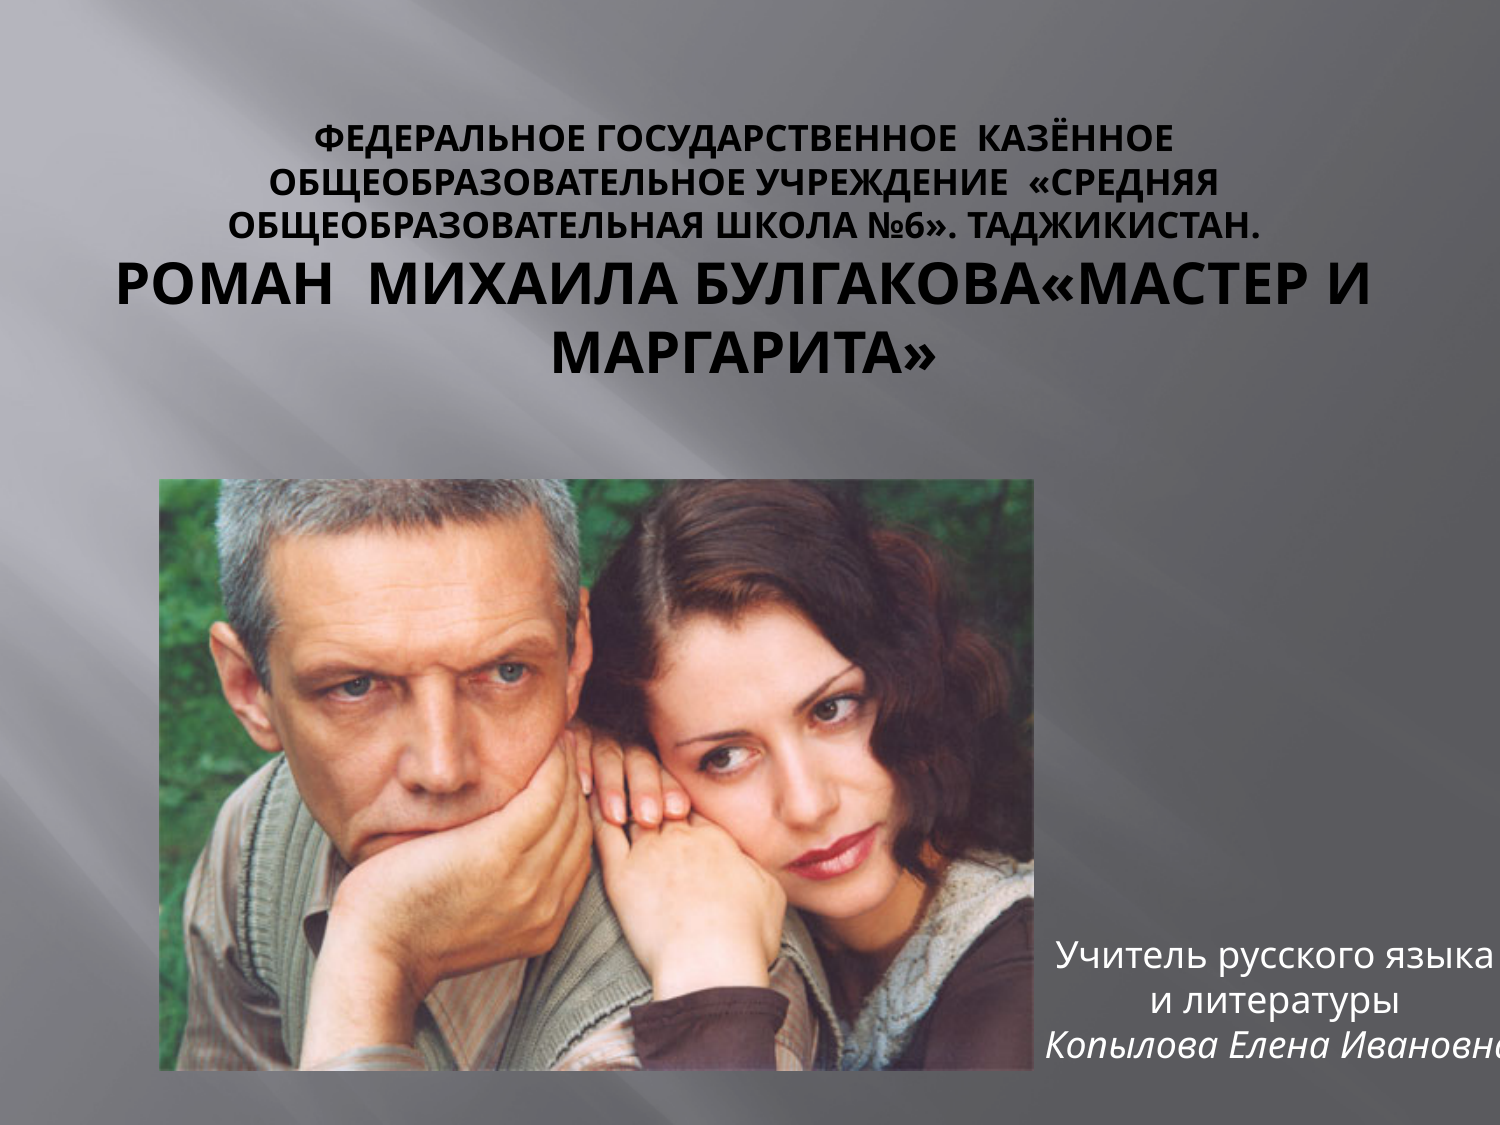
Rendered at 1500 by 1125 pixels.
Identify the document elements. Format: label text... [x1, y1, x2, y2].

picture [159, 479, 1034, 1071]
text_box Учитель русского языка и литературы Копылова Елена Ивановна [1076, 563, 1500, 1074]
title Федеральное государственное казённое общеобразовательное учреждение «Средняя общеобразовательная школа №6». Таджикистан. Роман Михаила Булгакова«Мастер и маргарита» [69, 113, 1420, 386]
